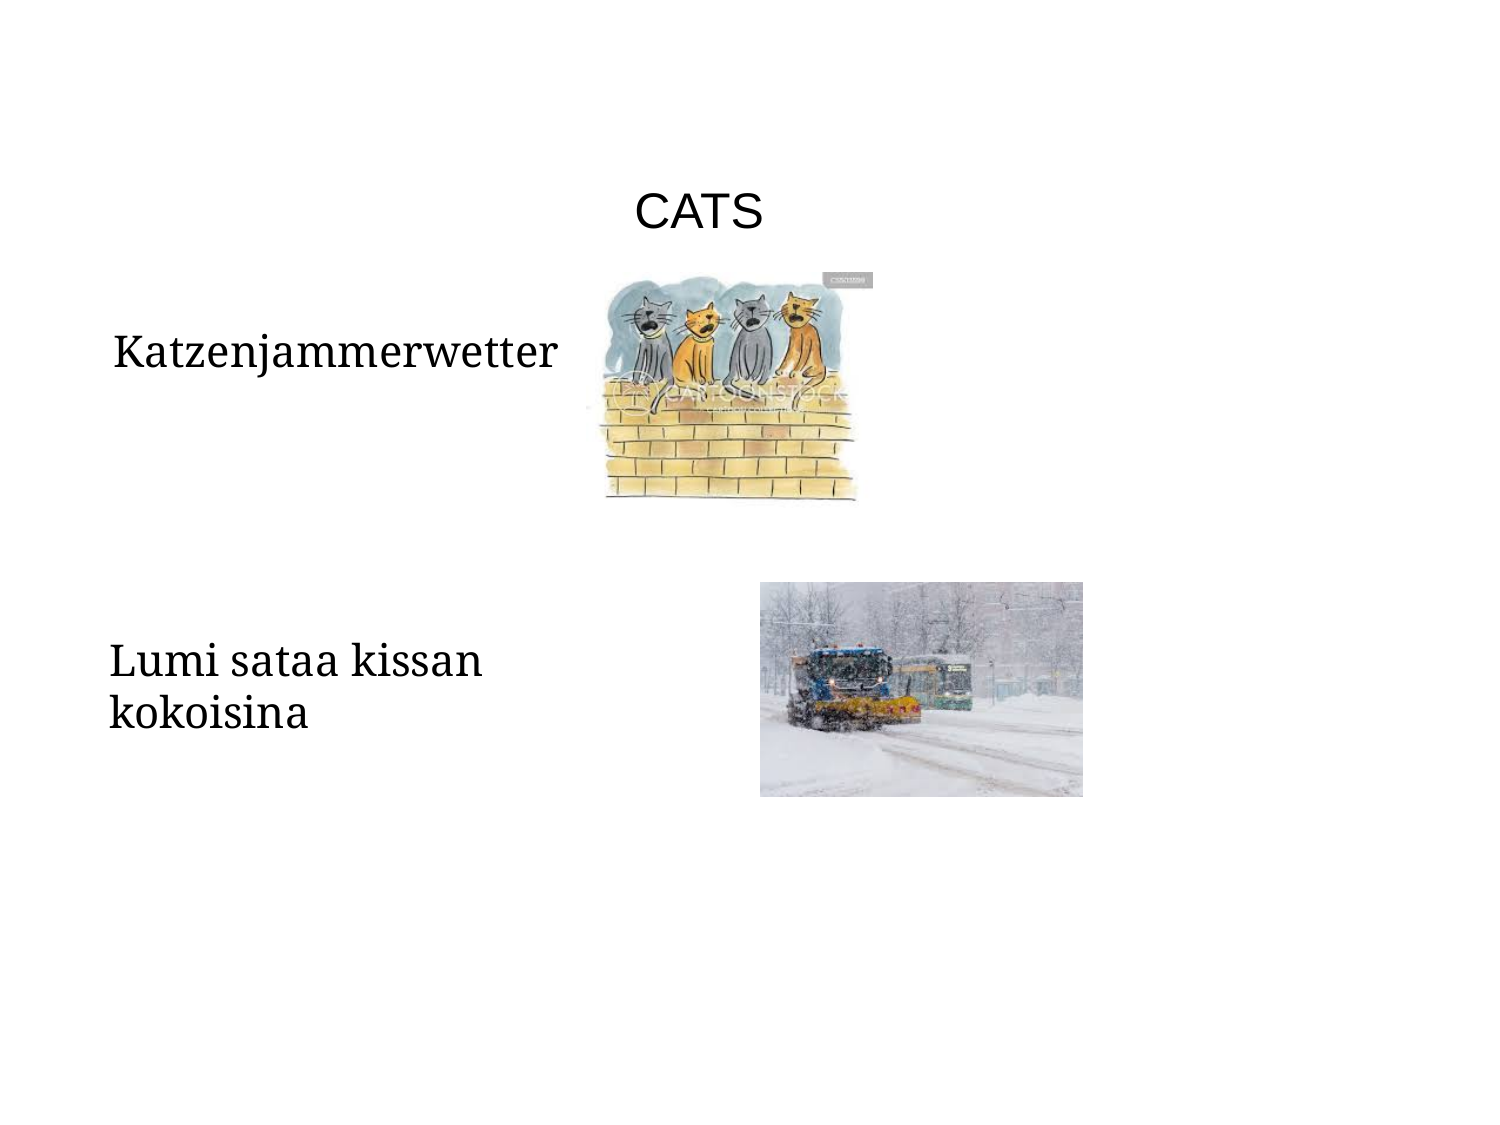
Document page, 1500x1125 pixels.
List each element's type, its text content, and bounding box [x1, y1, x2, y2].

text_box CATS [619, 171, 787, 246]
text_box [94, 582, 1084, 798]
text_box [98, 272, 1349, 515]
